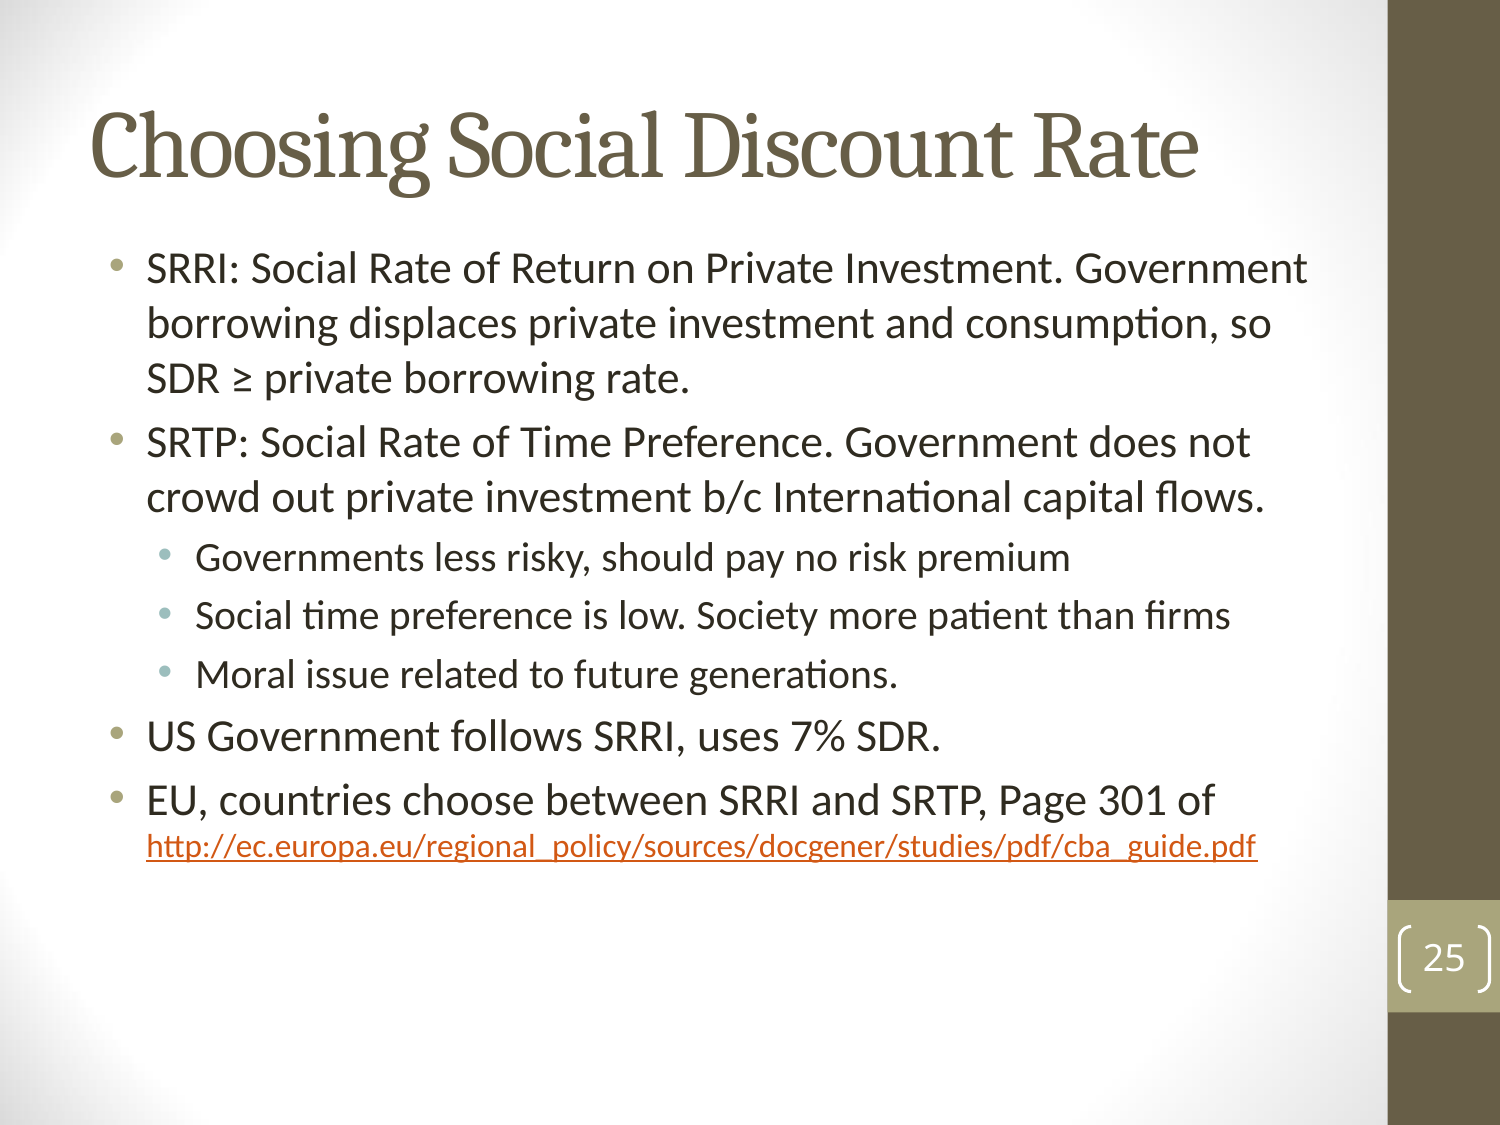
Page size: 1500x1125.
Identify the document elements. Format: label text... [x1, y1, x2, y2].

list SRRI: Social Rate of Return on Private Investment. Government borrowing displaces private investment and consumption, so SDR ≥ private borrowing rate. SRTP: Social Rate of Time Preference. Government does not crowd out private investment b/c International capital flows. Governments less risky, should pay no risk premium Social time preference is low. Society more patient than firms Moral issue related to future generations. US Government follows SRRI, uses 7% SDR. EU, countries choose between SRRI and SRTP, Page 301 of http://ec.europa.eu/regional_policy/sources/docgener/studies/pdf/cba_guide.pdf [75, 229, 1325, 1018]
title Choosing Social Discount Rate [75, 45, 1325, 229]
picture [0, 0, 1387, 1125]
slide_number 25 [1397, 924, 1492, 994]
